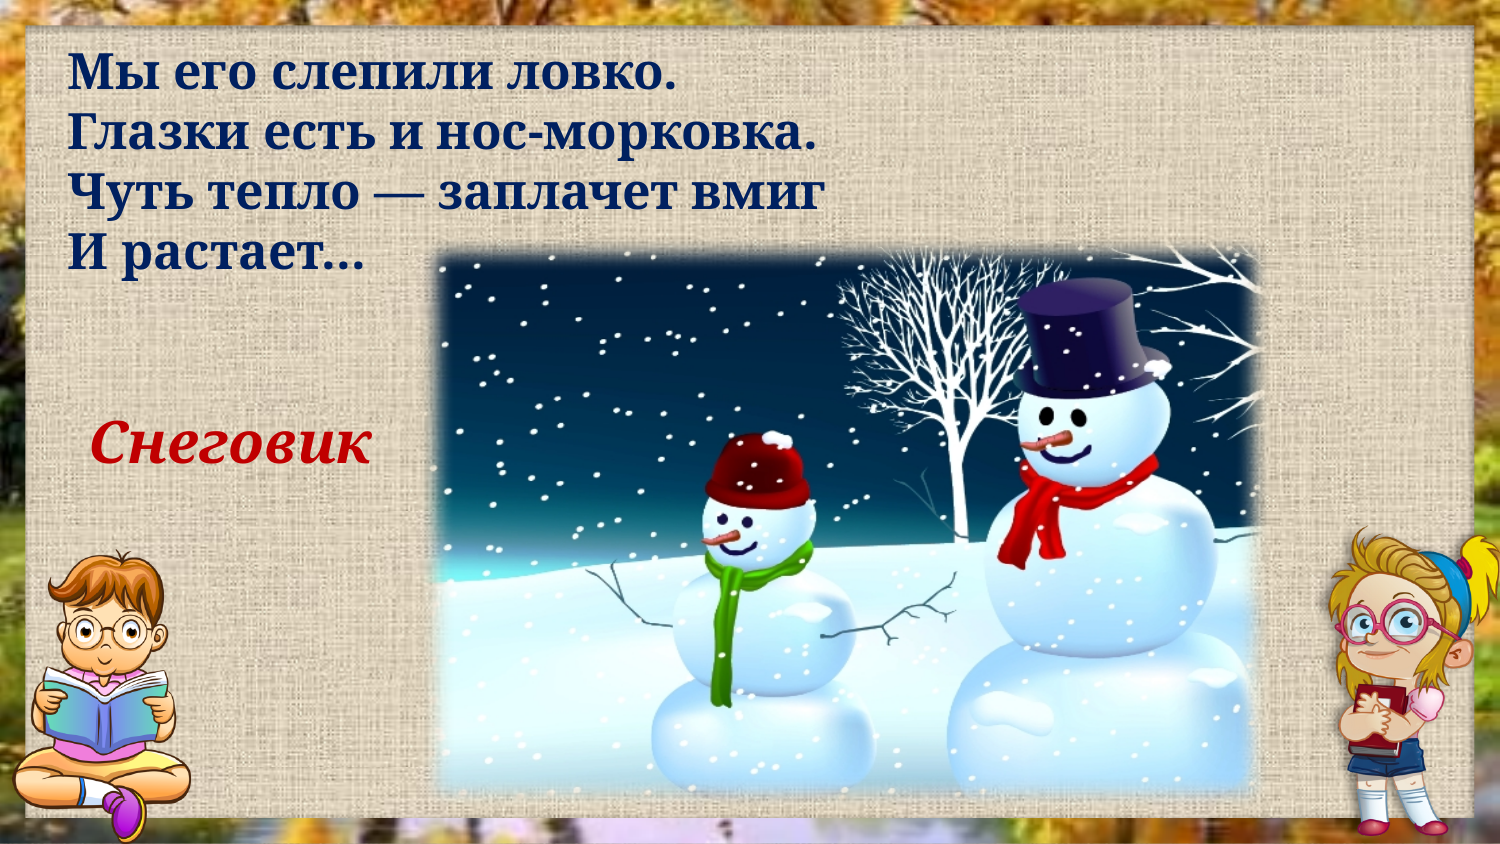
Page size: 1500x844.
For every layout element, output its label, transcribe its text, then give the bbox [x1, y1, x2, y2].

text_box Снеговик [74, 398, 413, 483]
picture [0, 0, 1500, 844]
text_box Мы его слепили ловко. Глазки есть и нос-морковка. Чуть тепло — заплачет вмиг И растает... [53, 32, 904, 287]
